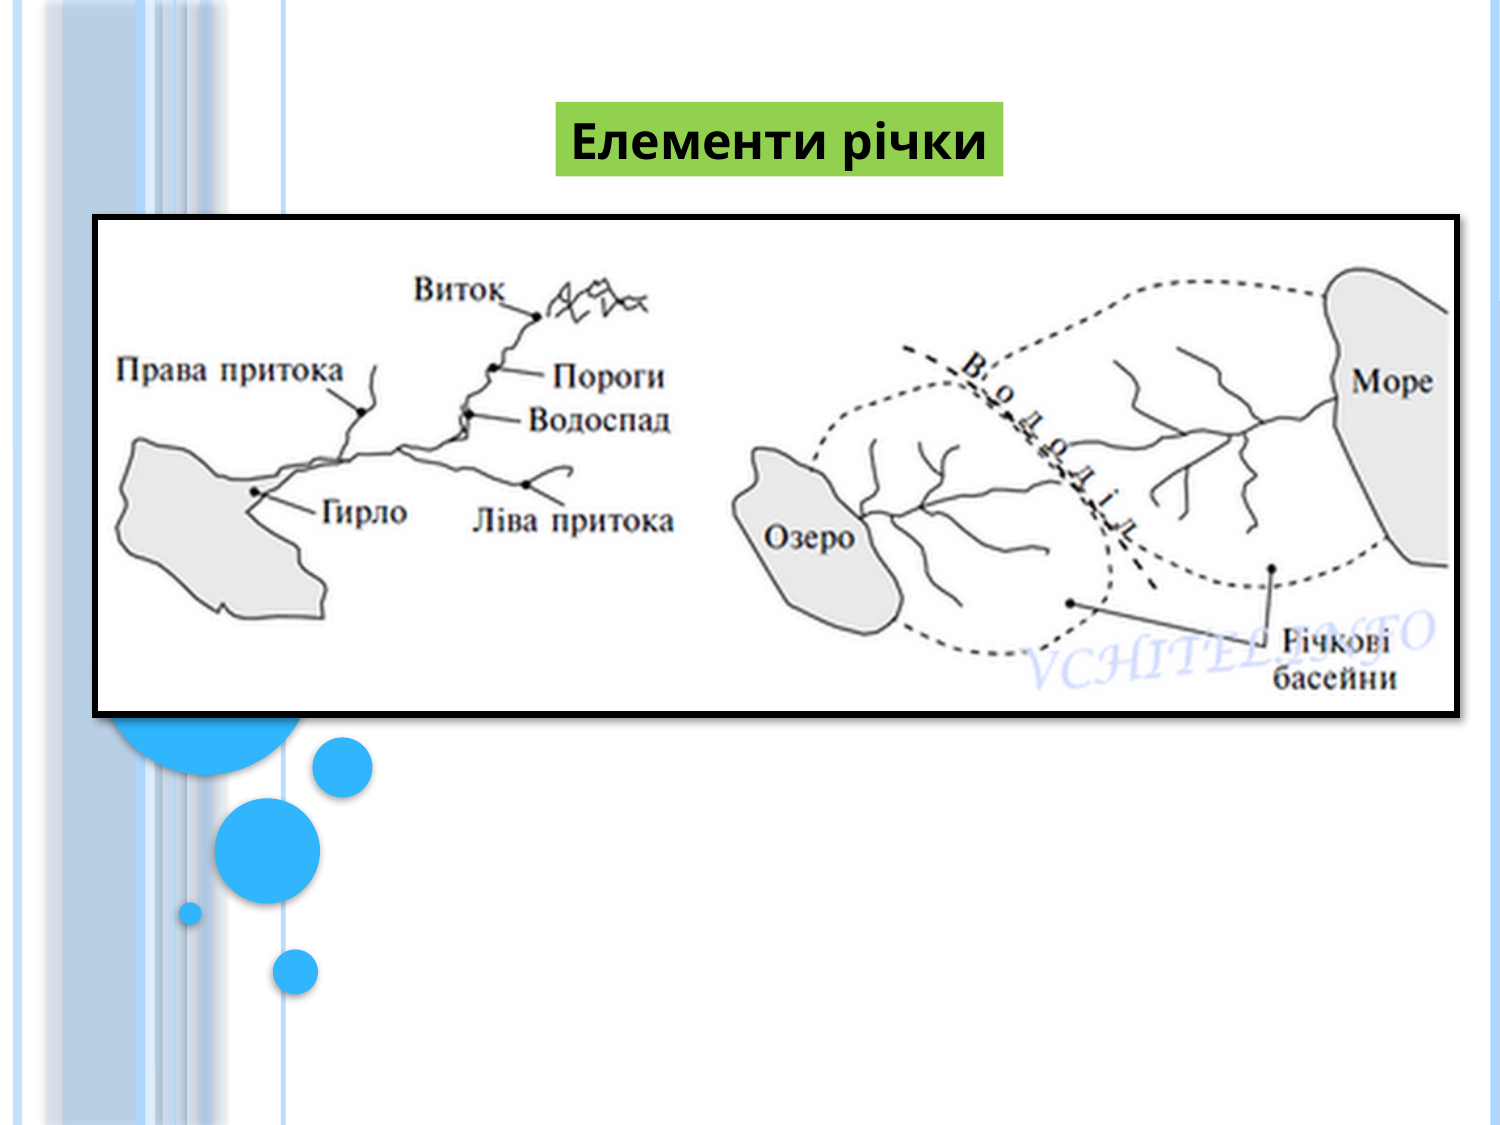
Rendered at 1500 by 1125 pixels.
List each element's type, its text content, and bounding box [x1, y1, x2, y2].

text_box Елементи річки [555, 101, 1004, 177]
picture [97, 219, 1455, 713]
